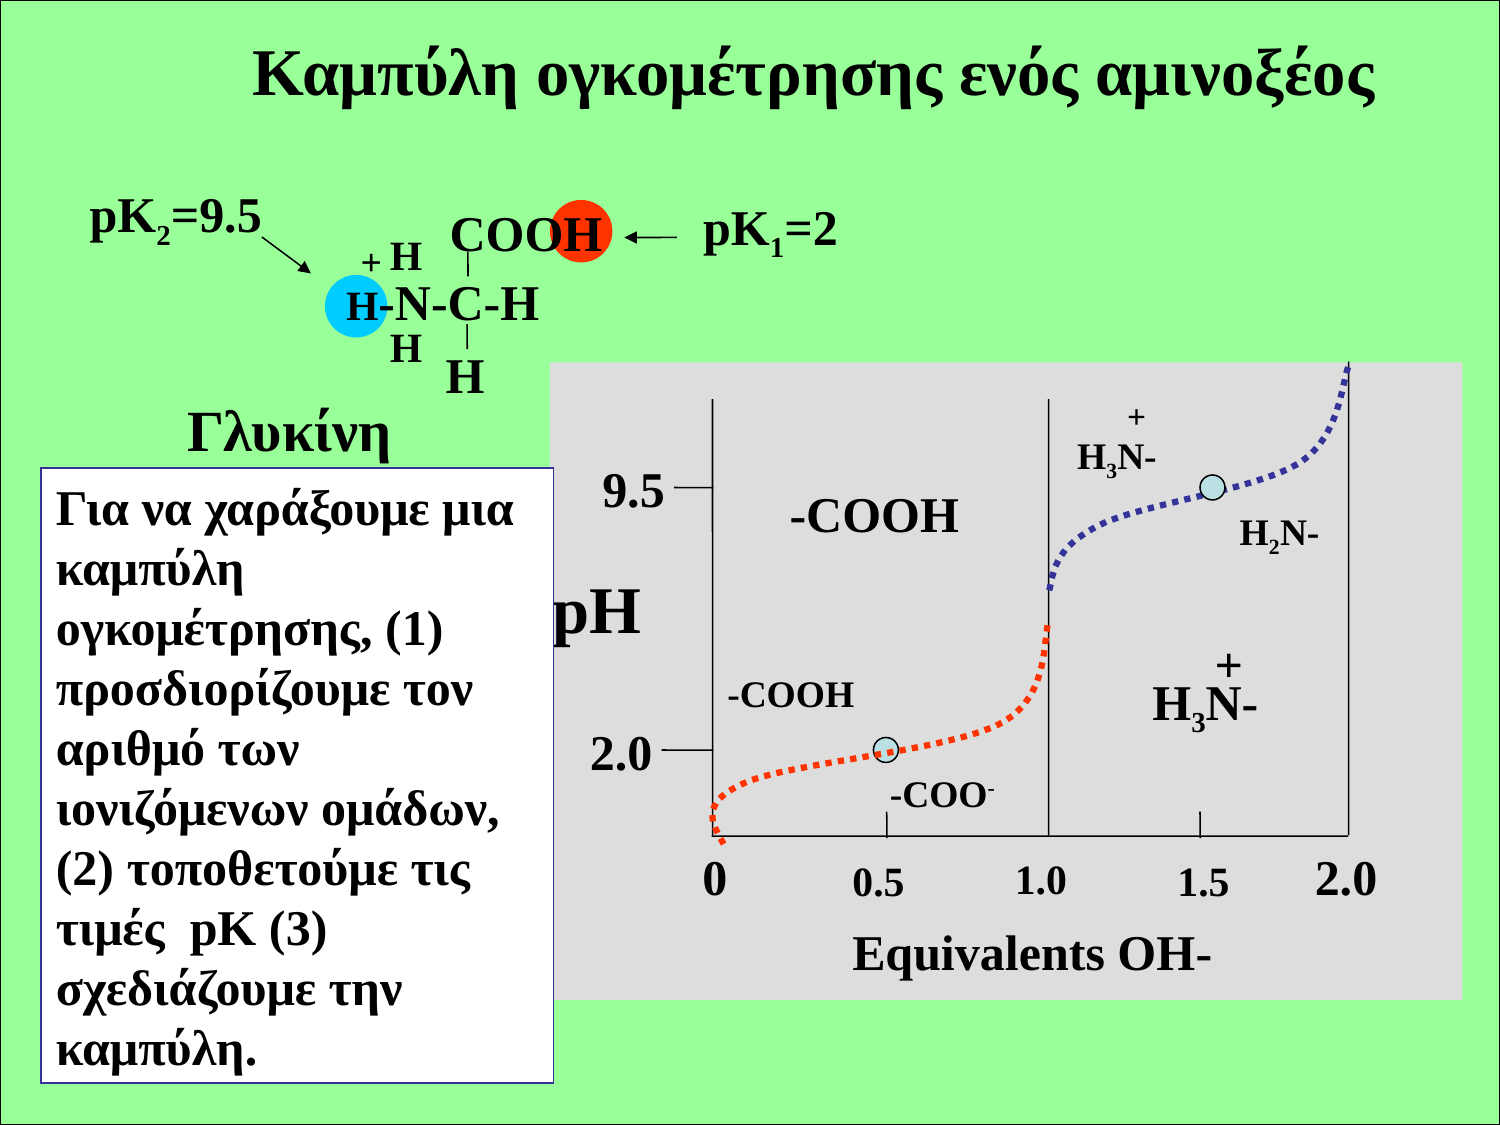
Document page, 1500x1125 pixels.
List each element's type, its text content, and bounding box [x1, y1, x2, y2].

text_box [0, 0, 1500, 1125]
text_box Γλυκίνη [172, 385, 407, 467]
text_box 0.5 [837, 847, 920, 912]
text_box 2.0 [1299, 837, 1393, 913]
text_box 0 [687, 837, 743, 913]
text_box [324, 287, 331, 325]
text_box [1062, 387, 1172, 491]
text_box Equivalents OH- [837, 912, 1228, 988]
text_box Για να χαράξουμε μια καμπύλη ογκομέτρησης, (1) προσδιορίζουμε τον αριθμό των ιονιζόμενων ομάδων, (2) τοποθετούμε τις τιμές pK (3) σχεδιάζουμε την καμπύλη. [41, 467, 554, 1084]
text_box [331, 194, 618, 412]
text_box Καμπύλη ογκομέτρησης ενός αμινοξέος [237, 21, 1391, 117]
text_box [1137, 624, 1274, 746]
text_box 9.5 [587, 449, 680, 526]
text_box 1.0 [999, 845, 1082, 911]
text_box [624, 187, 853, 271]
text_box pH [554, 558, 657, 655]
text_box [712, 362, 1349, 836]
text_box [74, 174, 311, 274]
text_box [719, 836, 730, 842]
text_box 2.0 [575, 712, 668, 788]
text_box 1.5 [1162, 847, 1245, 913]
text_box [549, 362, 1463, 1000]
